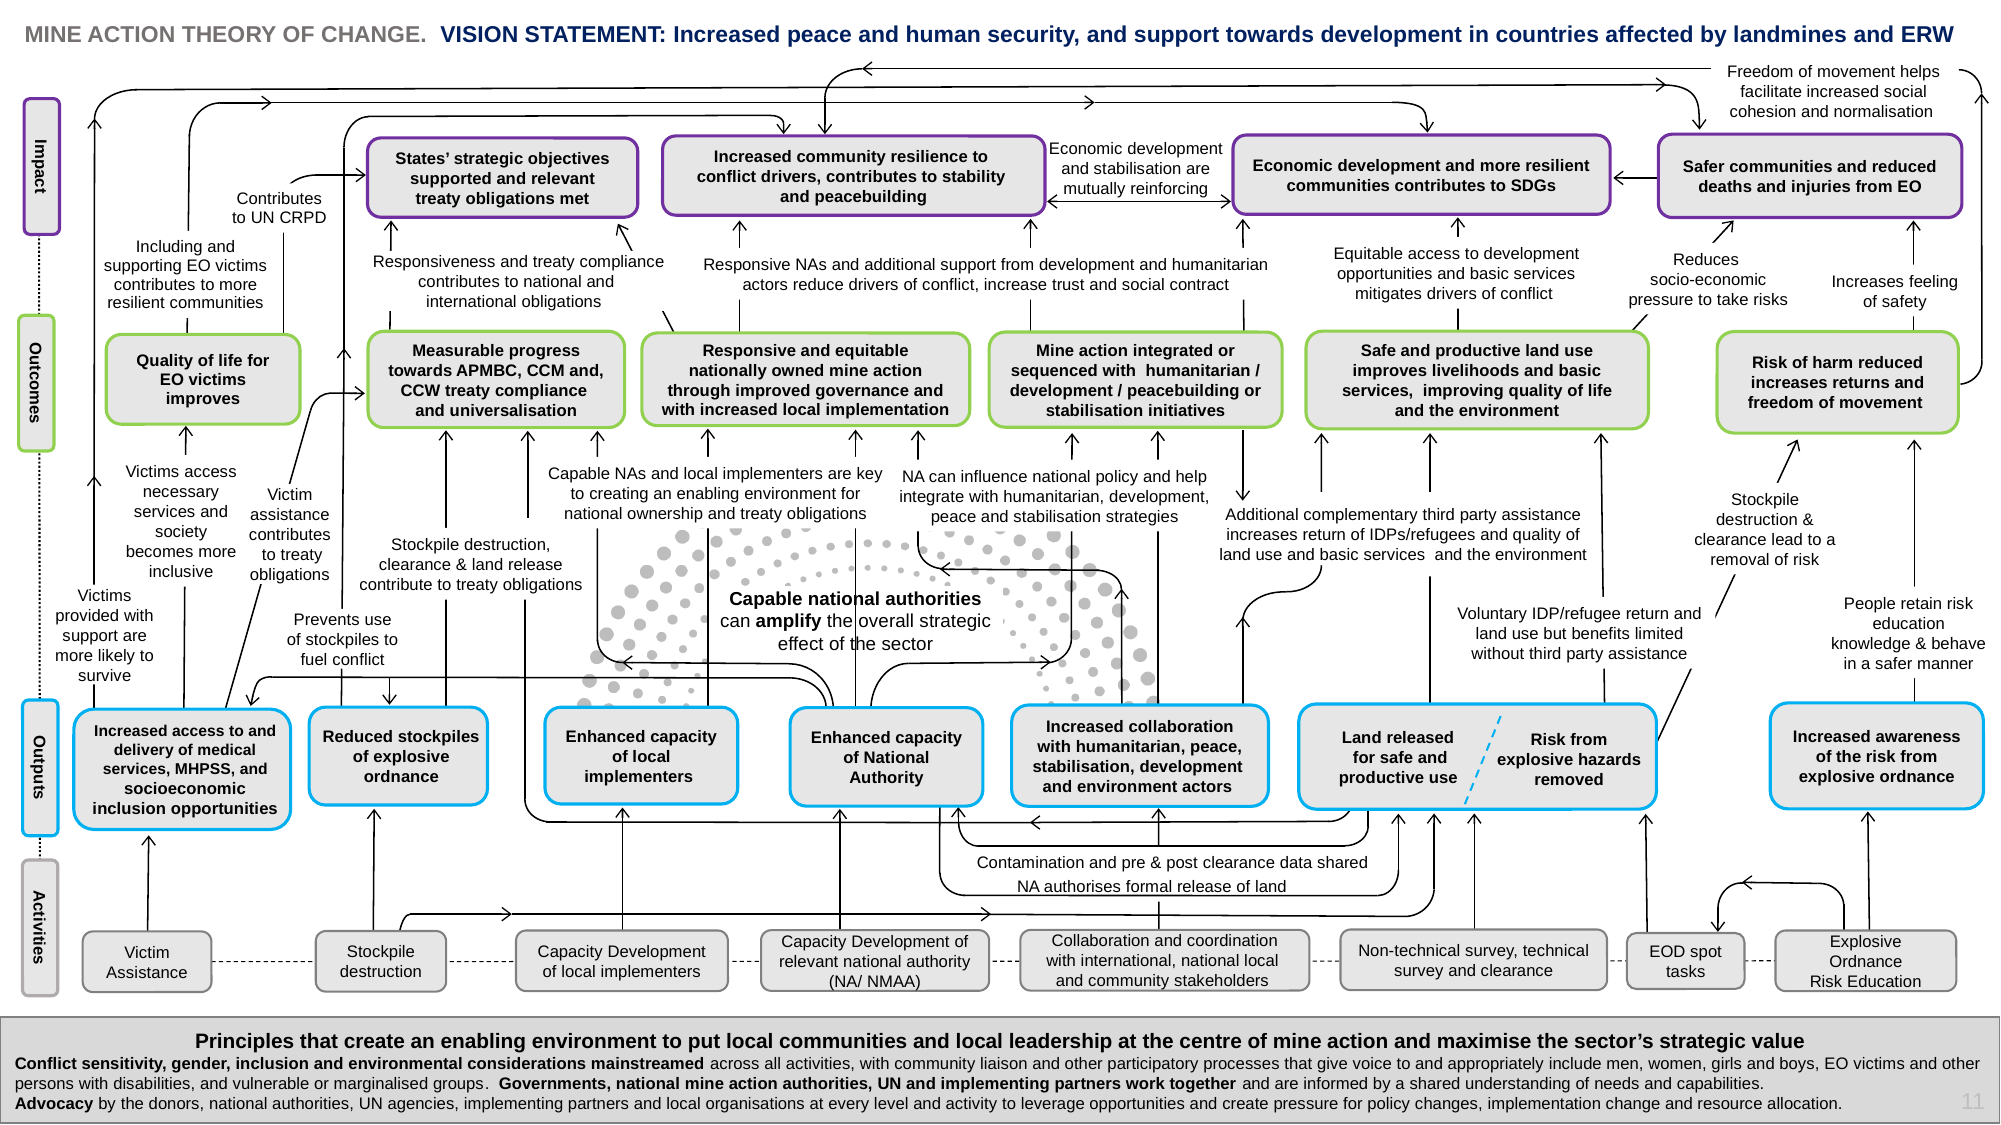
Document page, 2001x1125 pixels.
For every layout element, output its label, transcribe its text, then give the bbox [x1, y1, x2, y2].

text_box Activities [21, 858, 59, 997]
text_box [73, 702, 1984, 995]
text_box Principles that create an enabling environment to put local communities and local leadership at the centre of mine action and maximise the sector’s strategic value Conflict sensitivity, gender, inclusion and environmental considerations mainstreamed across all activities, with community liaison and other participatory processes that give voice to and appropriately include men, women, girls and boys, EO victims and other persons with disabilities, and vulnerable or marginalised groups. Governments, national mine action authorities, UN and implementing partners work together and are informed by a shared understanding of needs and capabilities. Advocacy by the donors, national authorities, UN agencies, implementing partners and local organisations at every level and activity to leverage opportunities and create pressure for policy changes, implementation change and resource allocation. [0, 1016, 2000, 1124]
text_box Outputs [41, 698, 60, 837]
text_box 11 [1930, 1075, 2000, 1125]
text_box MINE ACTION THEORY OF CHANGE. VISION STATEMENT: Increased peace and human security, and support towards development in countries affected by landmines and ERW [9, 11, 2000, 54]
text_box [106, 331, 1993, 823]
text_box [82, 929, 1957, 993]
text_box Outcomes [17, 314, 38, 453]
text_box Outputs [21, 698, 38, 837]
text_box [44, 54, 1982, 709]
text_box Impact [23, 97, 44, 236]
